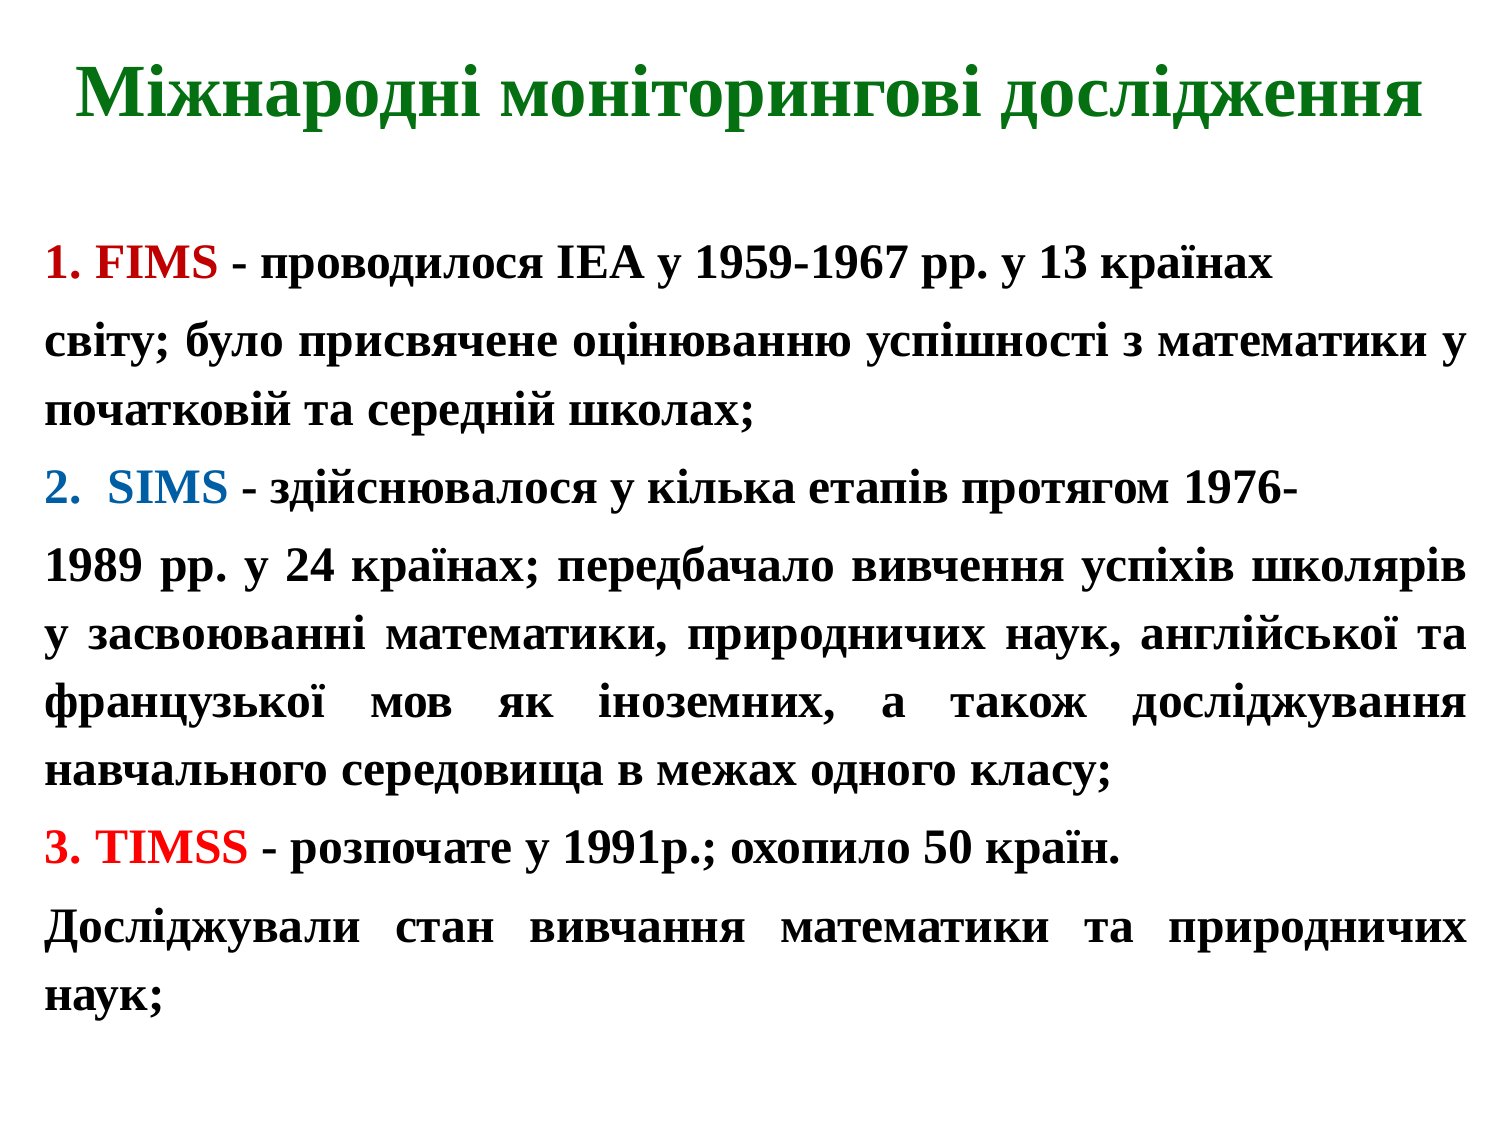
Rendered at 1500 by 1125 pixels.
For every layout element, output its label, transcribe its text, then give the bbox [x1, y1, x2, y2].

subtitle FІMS - проводилося ІЕА у 1959-1967 pp. у 13 країнах світу; було присвячене оцінюванню успішності з математики у початковій та середній школах; SIMS - здійснювалося у кілька етапів протягом 1976- 1989 pp. у 24 країнах; передбачало вивчення успіхів школярів у засвоюванні математики, природничих наук, англійської та французької мов як іноземних, а також досліджування навчального середовища в межах одного класу; TІMSS - розпочате у 1991р.; охопило 50 країн. Досліджували стан вивчання математики та природничих наук; [29, 160, 1483, 1083]
title Міжнародні моніторингові дослідження [0, 0, 1500, 173]
